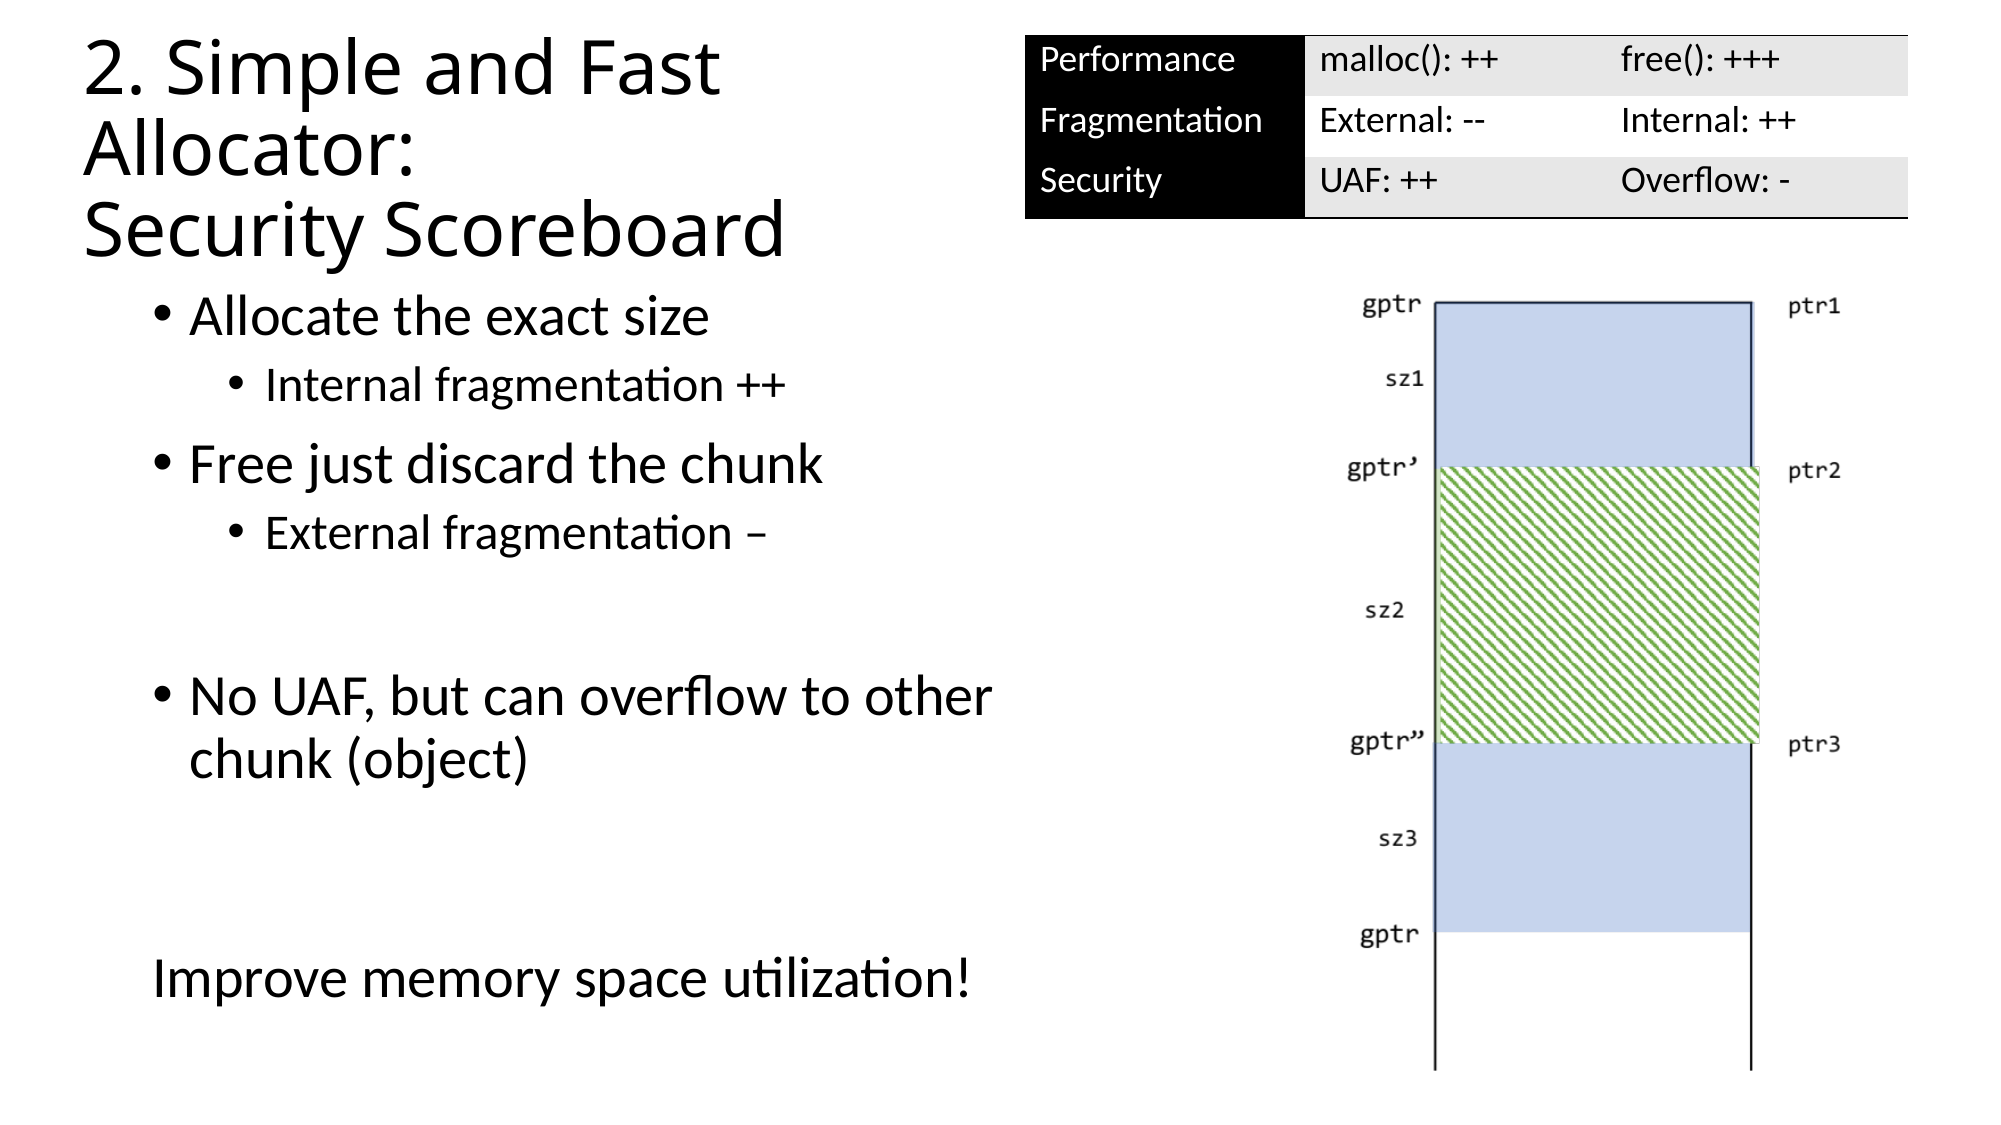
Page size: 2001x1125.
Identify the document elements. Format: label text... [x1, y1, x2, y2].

table_header malloc(): ++ [1305, 36, 1606, 96]
list Allocate the exact size Internal fragmentation ++ Free just discard the chunk External fragmentation – No UAF, but can overflow to other chunk (object) [137, 277, 1095, 873]
picture [1329, 277, 1853, 1071]
title 2. Simple and Fast Allocator: Security Scoreboard [68, 24, 1025, 278]
table_cell External: -- [1305, 96, 1606, 157]
table_cell Overflow: - [1606, 157, 1908, 217]
table_cell Security [1025, 157, 1305, 217]
text_box Improve memory space utilization! [137, 931, 1253, 1017]
table_cell Internal: ++ [1606, 96, 1908, 157]
table_header Performance [1025, 36, 1305, 96]
table_cell UAF: ++ [1305, 157, 1606, 217]
table_cell Fragmentation [1025, 96, 1305, 157]
table_header free(): +++ [1606, 36, 1908, 96]
